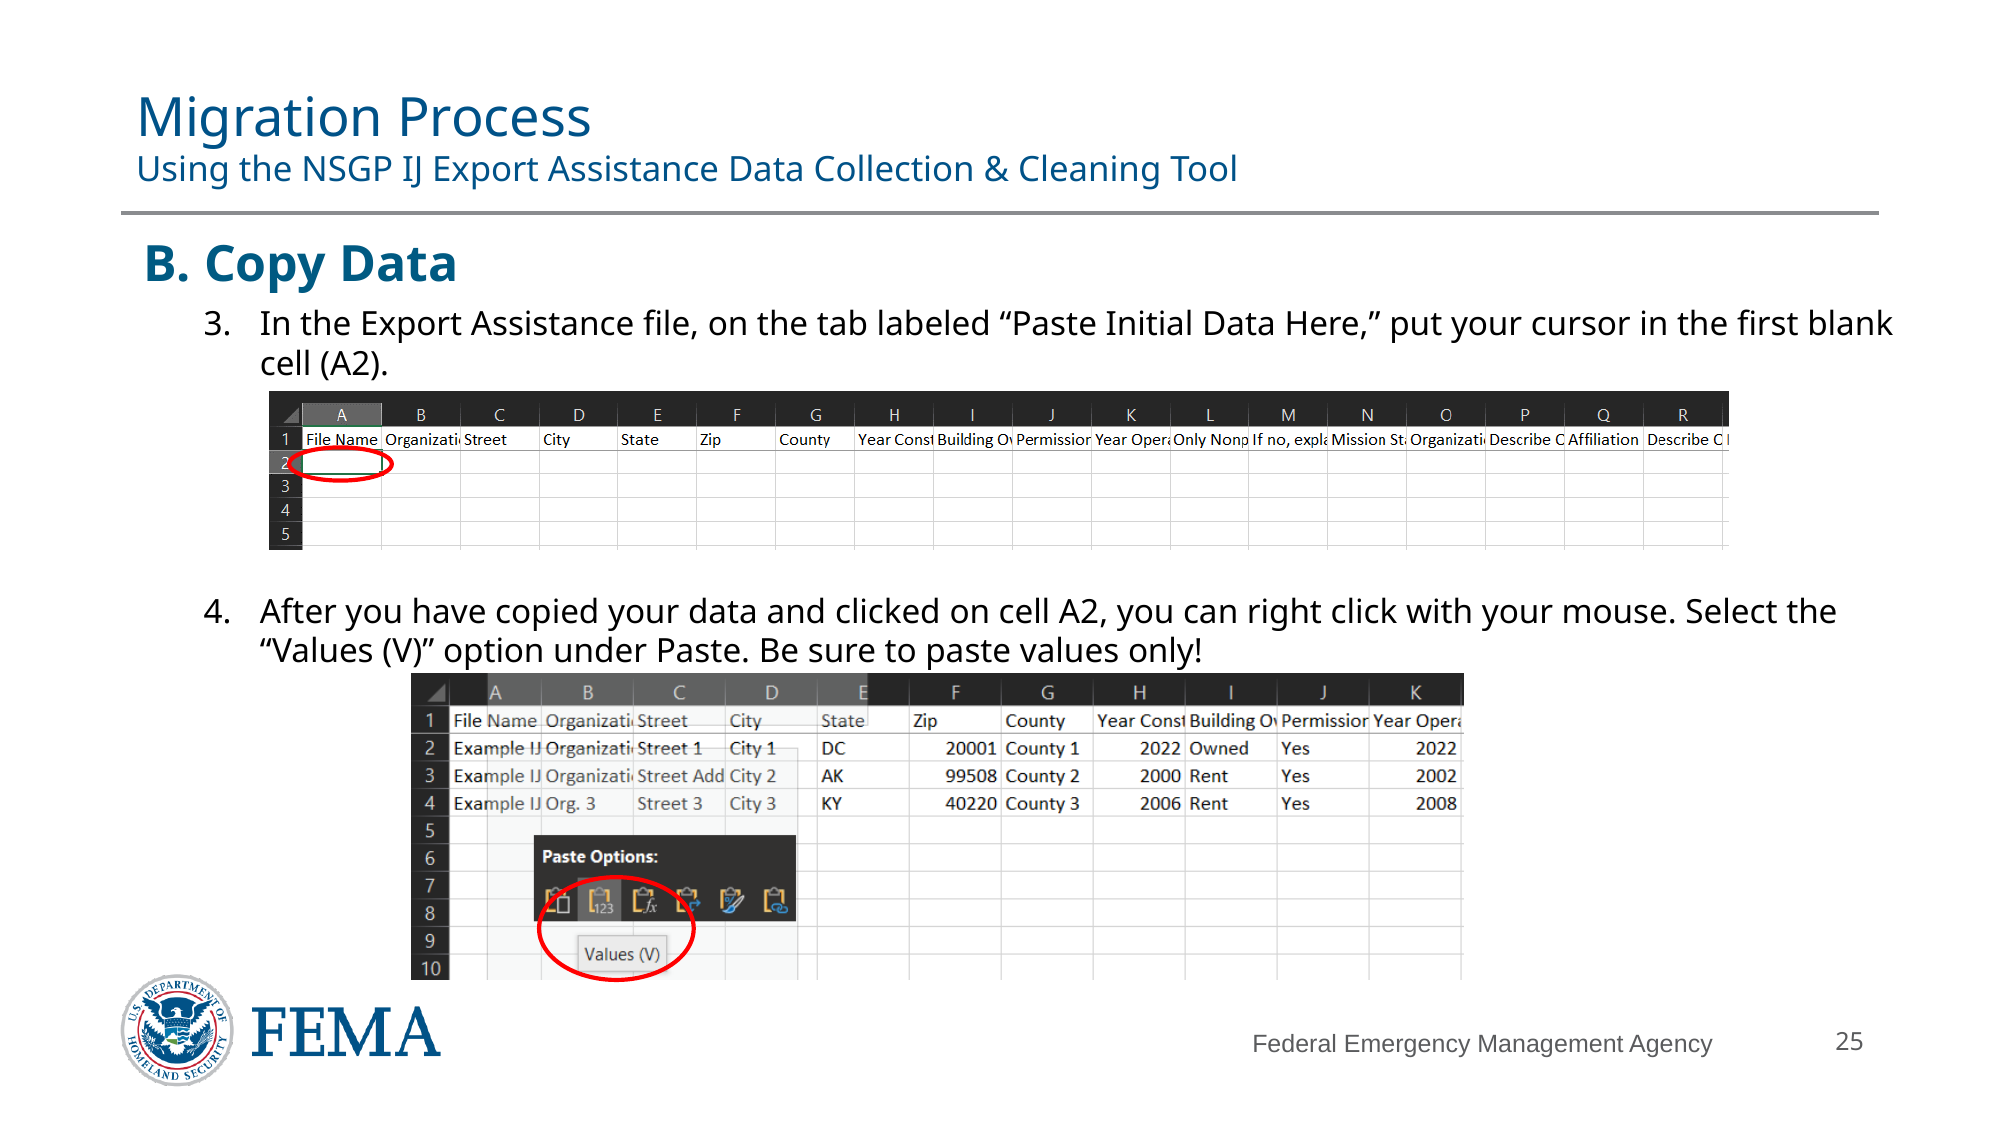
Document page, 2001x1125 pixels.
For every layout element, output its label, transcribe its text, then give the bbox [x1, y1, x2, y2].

text_box In the Export Assistance file, on the tab labeled “Paste Initial Data Here,” put your cursor in the first blank cell (A2). Note: The headers in this table will now be more conducive to reviewing/understanding the data. [188, 294, 1969, 435]
footer Federal Emergency Management Agency [999, 1012, 1728, 1073]
text_box B. Copy Data [121, 215, 938, 307]
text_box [410, 673, 1464, 981]
slide_number 25 [1728, 1012, 1879, 1073]
title Migration Process Using the NSGP IJ Export Assistance Data Collection & Cleaning Tool [121, 74, 1879, 197]
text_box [269, 391, 1730, 551]
text_box After you have copied your data and clicked on cell A2, you can right click with your mouse. Select the “Values (V)” option under Paste. Be sure to paste values only! [188, 582, 1969, 677]
